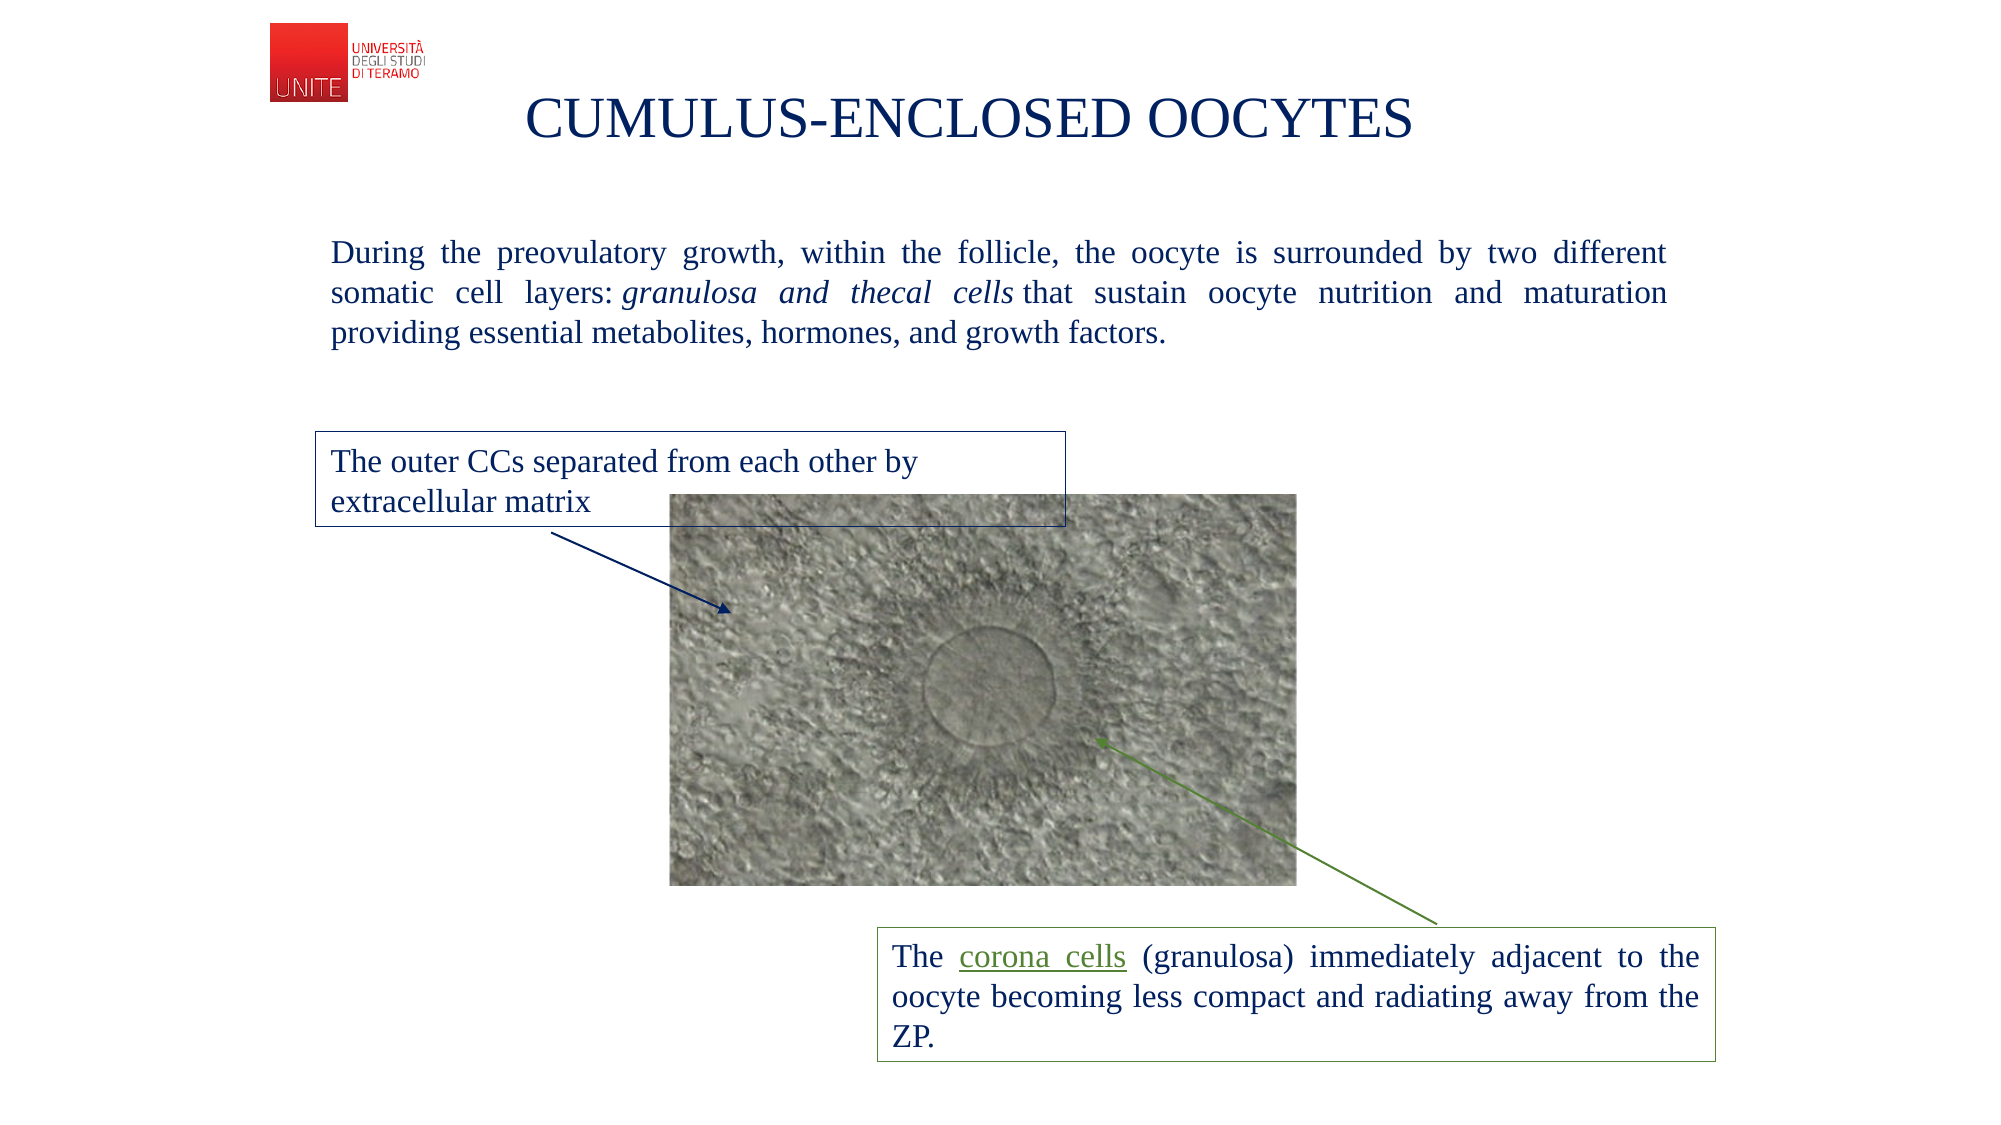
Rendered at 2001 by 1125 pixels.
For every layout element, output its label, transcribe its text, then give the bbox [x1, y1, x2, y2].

text_box During the preovulatory growth, within the follicle, the oocyte is surrounded by two different somatic cell layers: granulosa and thecal cells that sustain oocyte nutrition and maturation providing essential metabolites, hormones, and growth factors. [316, 222, 1684, 358]
text_box CUMULUS-ENCLOSED OOCYTES [510, 71, 1431, 157]
picture [267, 20, 428, 103]
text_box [315, 431, 1716, 1064]
